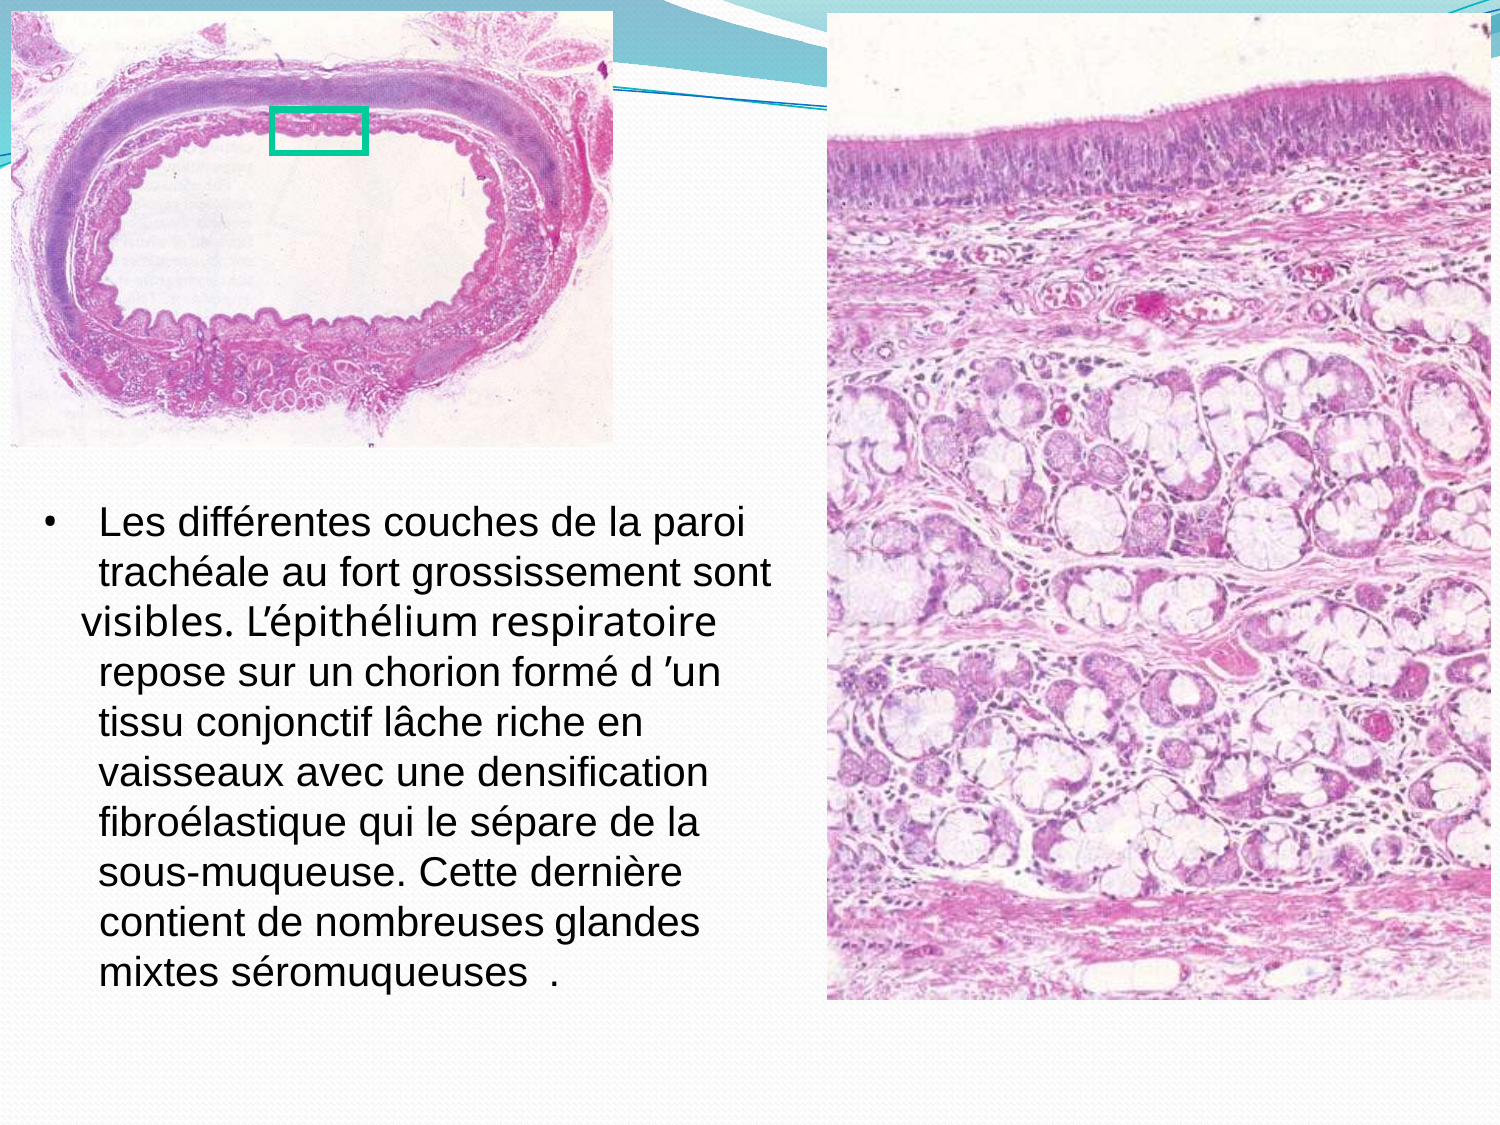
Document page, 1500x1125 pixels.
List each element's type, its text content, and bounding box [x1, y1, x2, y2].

text_box fibroélastique qui le sépare de la [98, 794, 701, 845]
text_box repose sur un chorion formé d ’un [98, 644, 723, 695]
text_box trachéale au fort grossissement sont [98, 544, 772, 595]
text_box sous-muqueuse. Cette dernière [98, 844, 684, 895]
text_box contient de nombreuses glandes [99, 894, 702, 945]
text_box vaisseaux avec une densification [98, 744, 710, 795]
picture [11, 10, 613, 451]
text_box tissu conjonctif lâche riche en [98, 694, 645, 744]
text_box mixtes séromuqueuses . [98, 944, 561, 995]
text_box visibles. L’épithélium respiratoire [81, 594, 718, 645]
picture [826, 13, 1491, 1001]
text_box • Les différentes couches de la paroi [42, 494, 747, 545]
